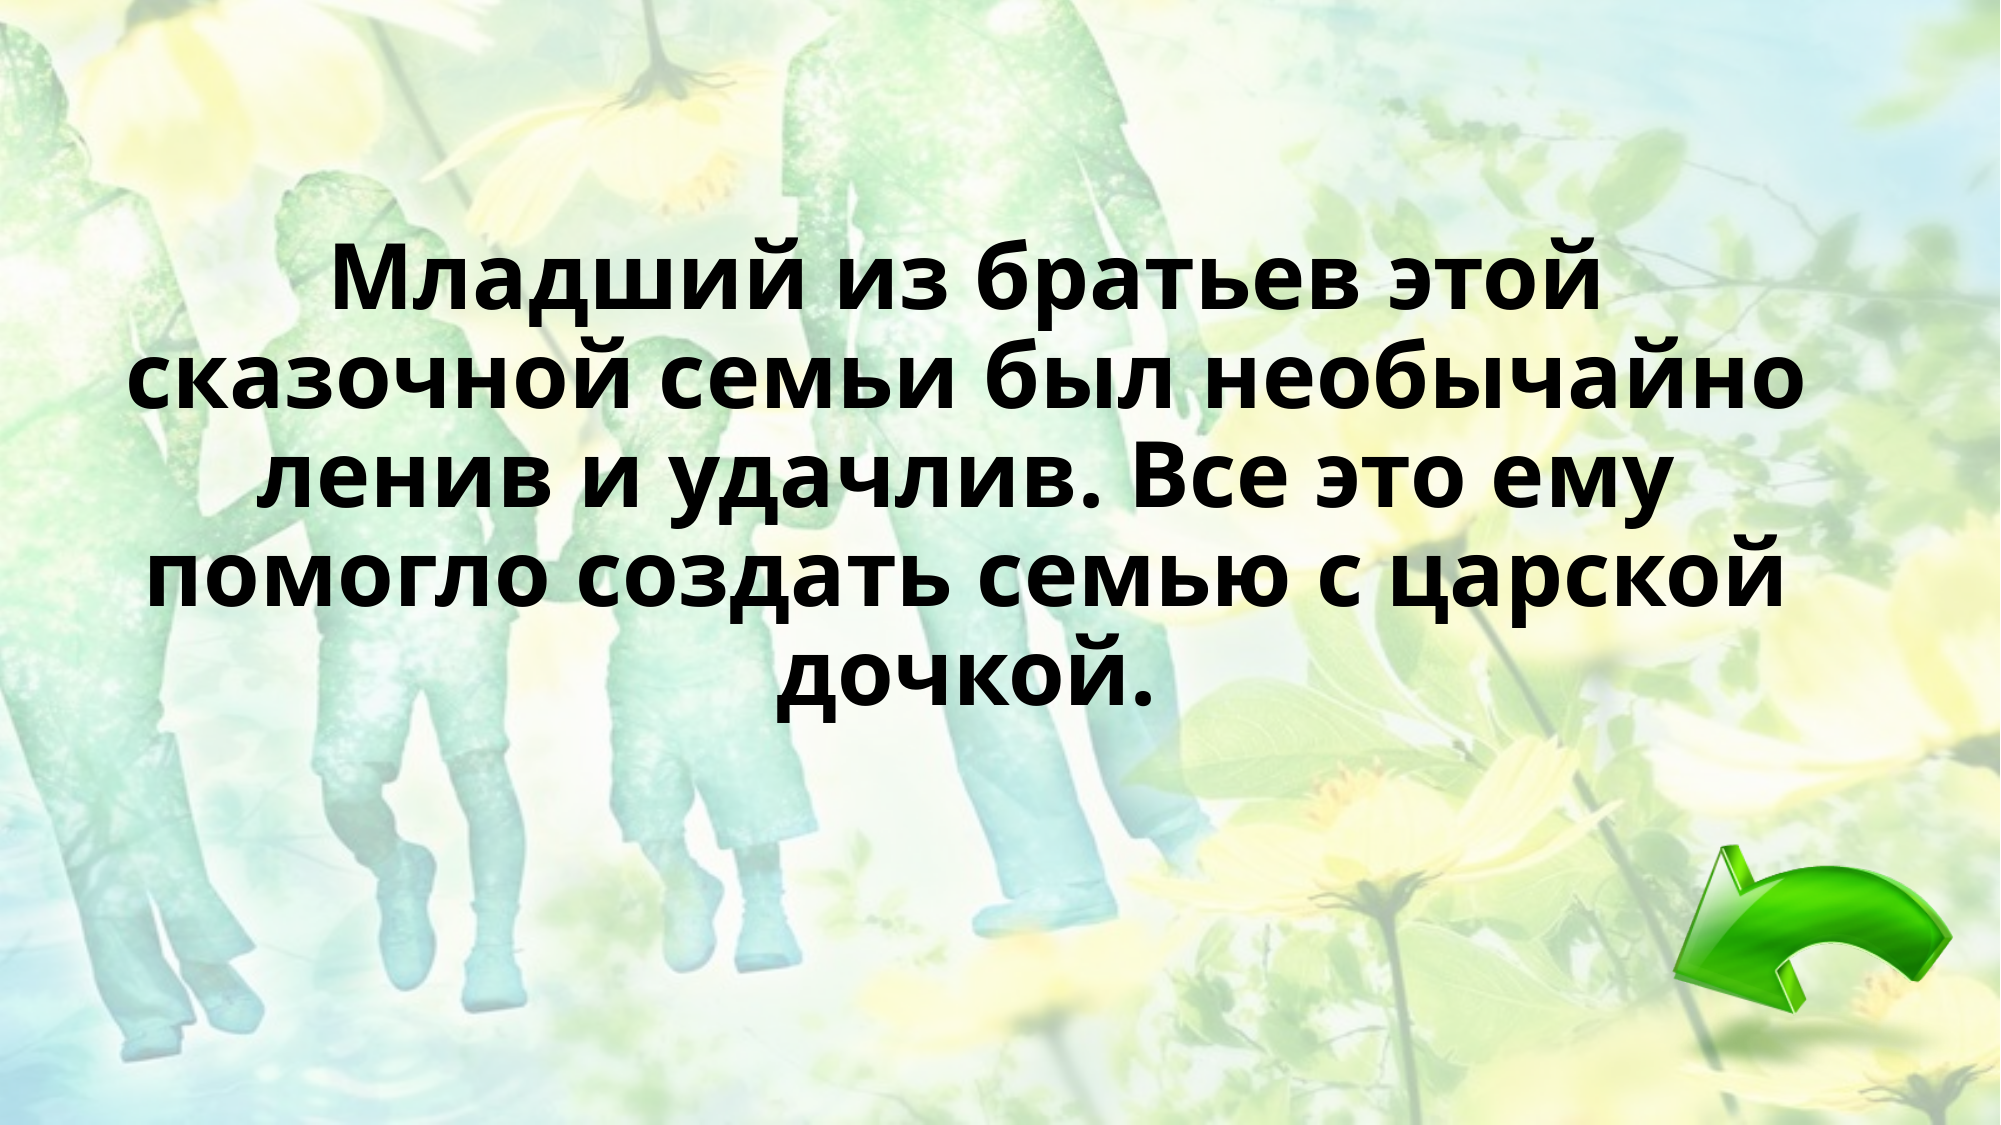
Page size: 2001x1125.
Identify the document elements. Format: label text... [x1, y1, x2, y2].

title Младший из братьев этой сказочной семьи был необычайно ленив и удачлив. Все это ему помогло создать семью с царской дочкой. [104, 369, 1830, 587]
picture [1664, 793, 1966, 1094]
